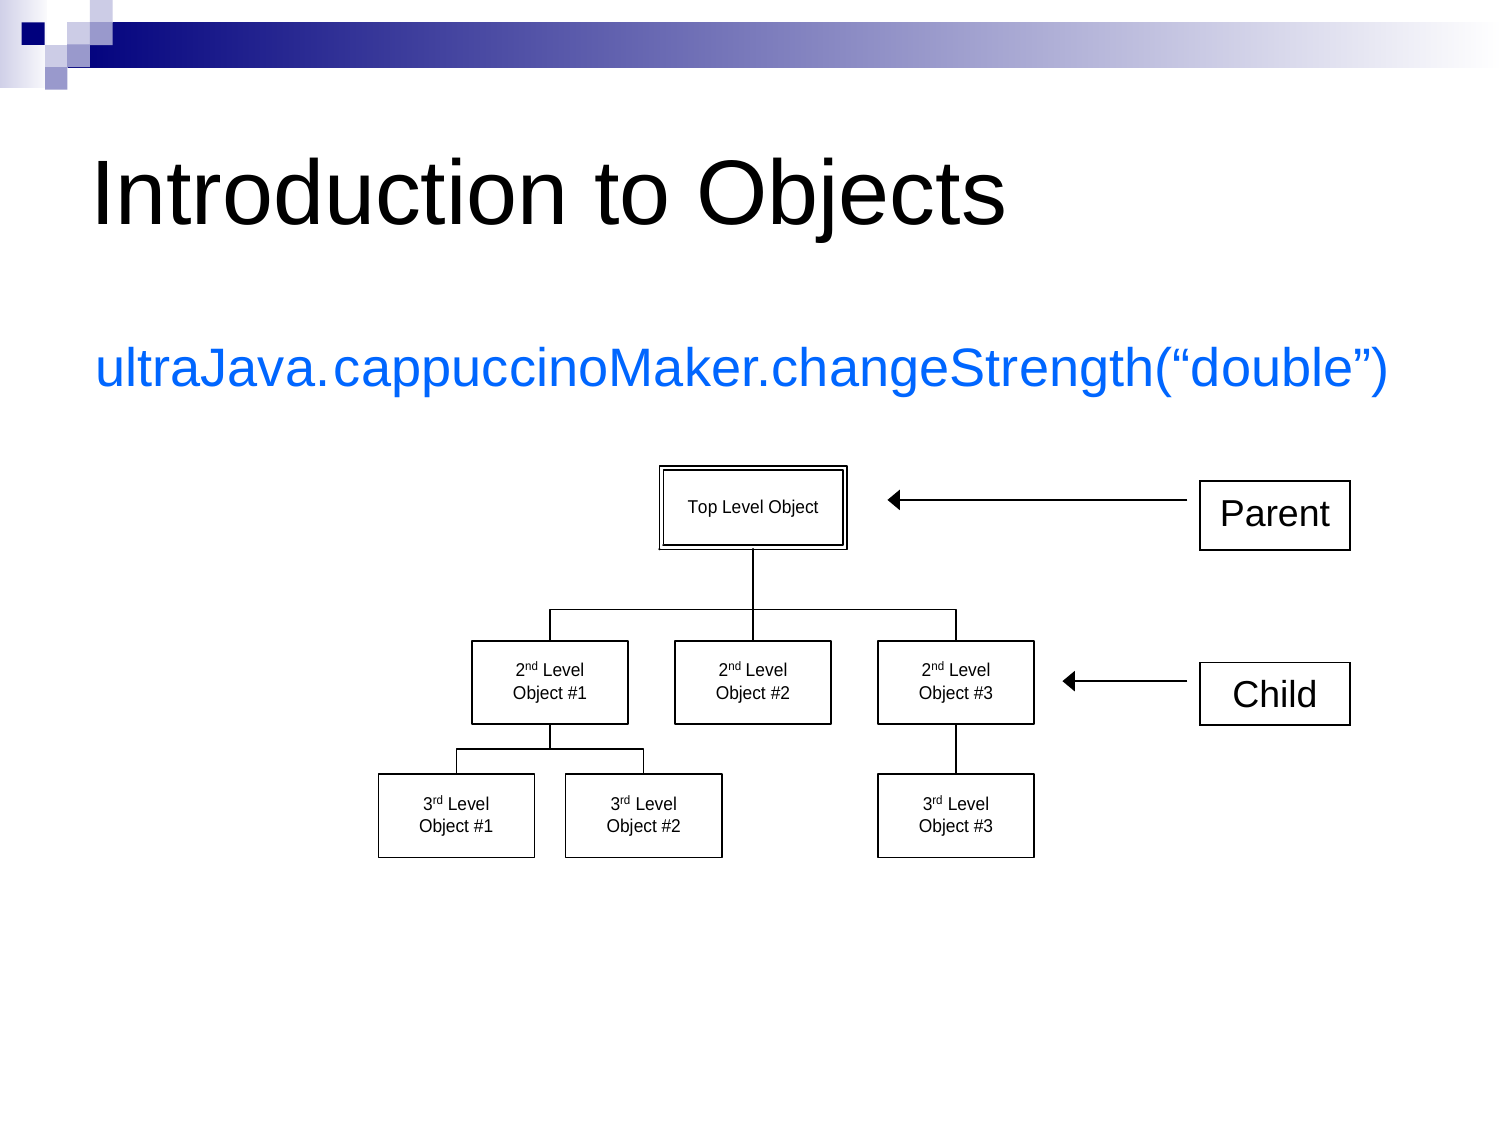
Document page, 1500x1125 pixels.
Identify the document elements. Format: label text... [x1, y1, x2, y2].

text_box Child [1199, 662, 1350, 725]
text_box Child [1062, 670, 1188, 692]
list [374, 462, 1038, 862]
text_box Parent [1199, 481, 1350, 550]
list cappuccinoMaker.changeStrength(“double”) [103, 324, 1467, 451]
title Introduction to Objects [74, 74, 1426, 301]
text_box ultraJava. [80, 324, 346, 405]
